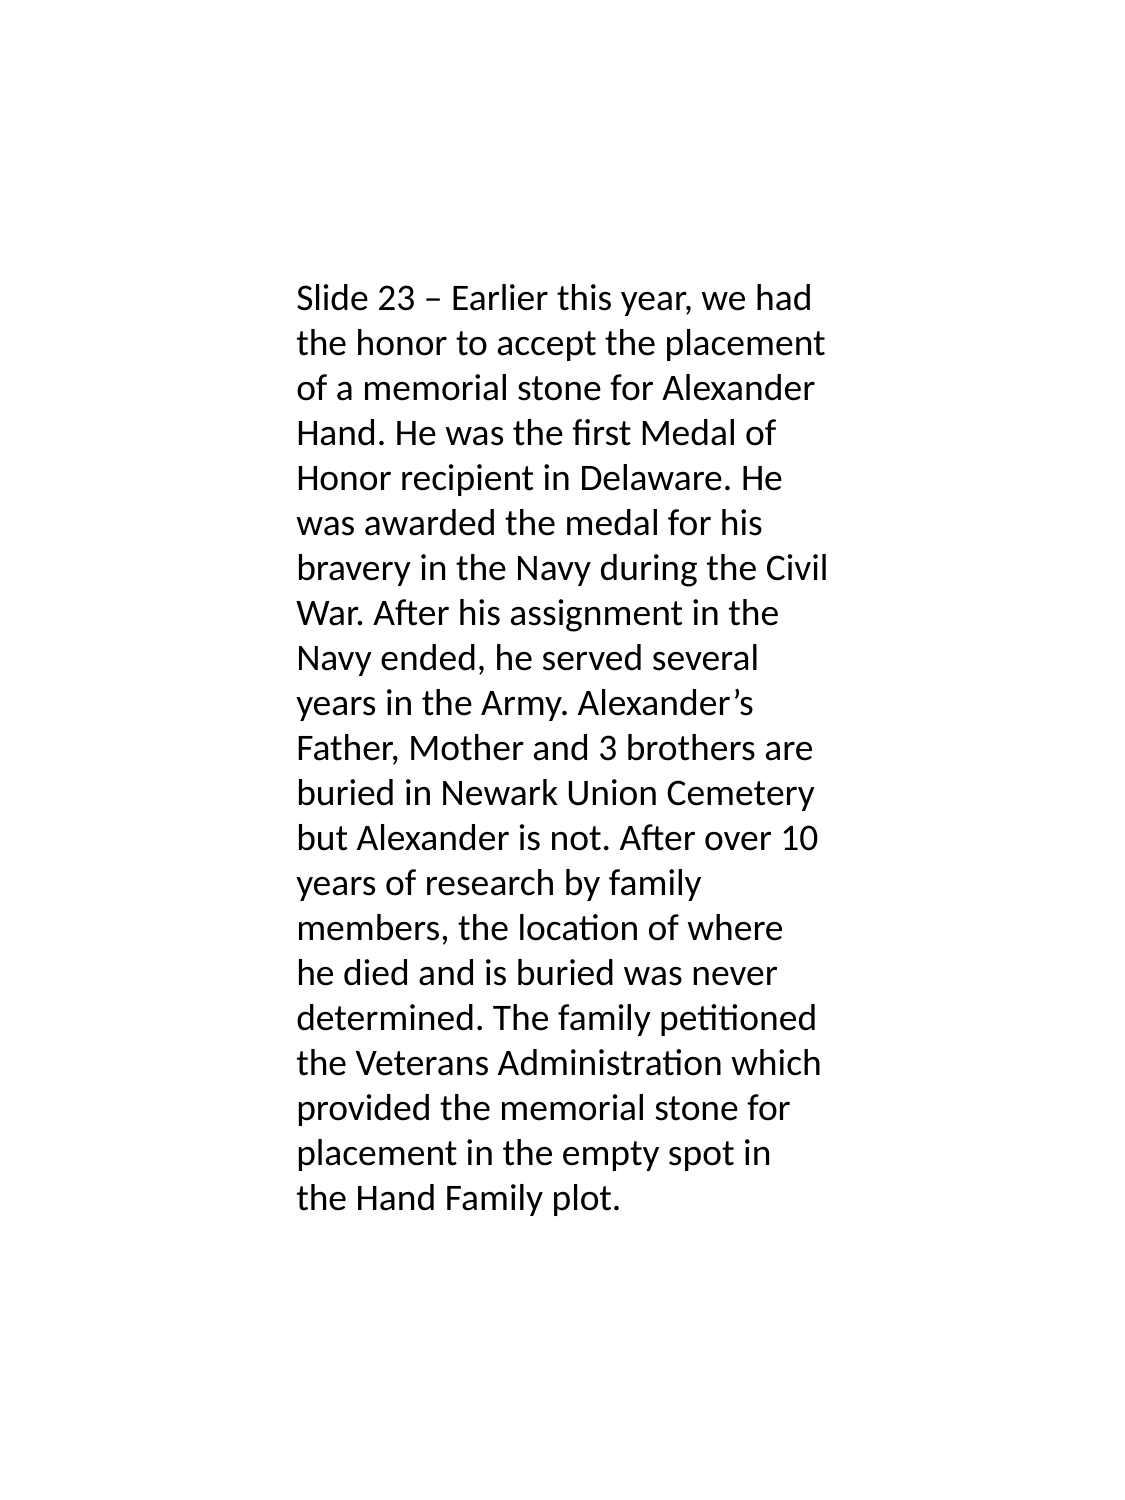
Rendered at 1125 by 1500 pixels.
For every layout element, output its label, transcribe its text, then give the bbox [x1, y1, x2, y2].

text_box Slide 23 – Earlier this year, we had the honor to accept the placement of a memorial stone for Alexander Hand. He was the first Medal of Honor recipient in Delaware. He was awarded the medal for his bravery in the Navy during the Civil War. After his assignment in the Navy ended, he served several years in the Army. Alexander’s Father, Mother and 3 brothers are buried in Newark Union Cemetery but Alexander is not. After over 10 years of research by family members, the location of where he died and is buried was never determined. The family petitioned the Veterans Administration which provided the memorial stone for placement in the empty spot in the Hand Family plot. [281, 265, 845, 1225]
